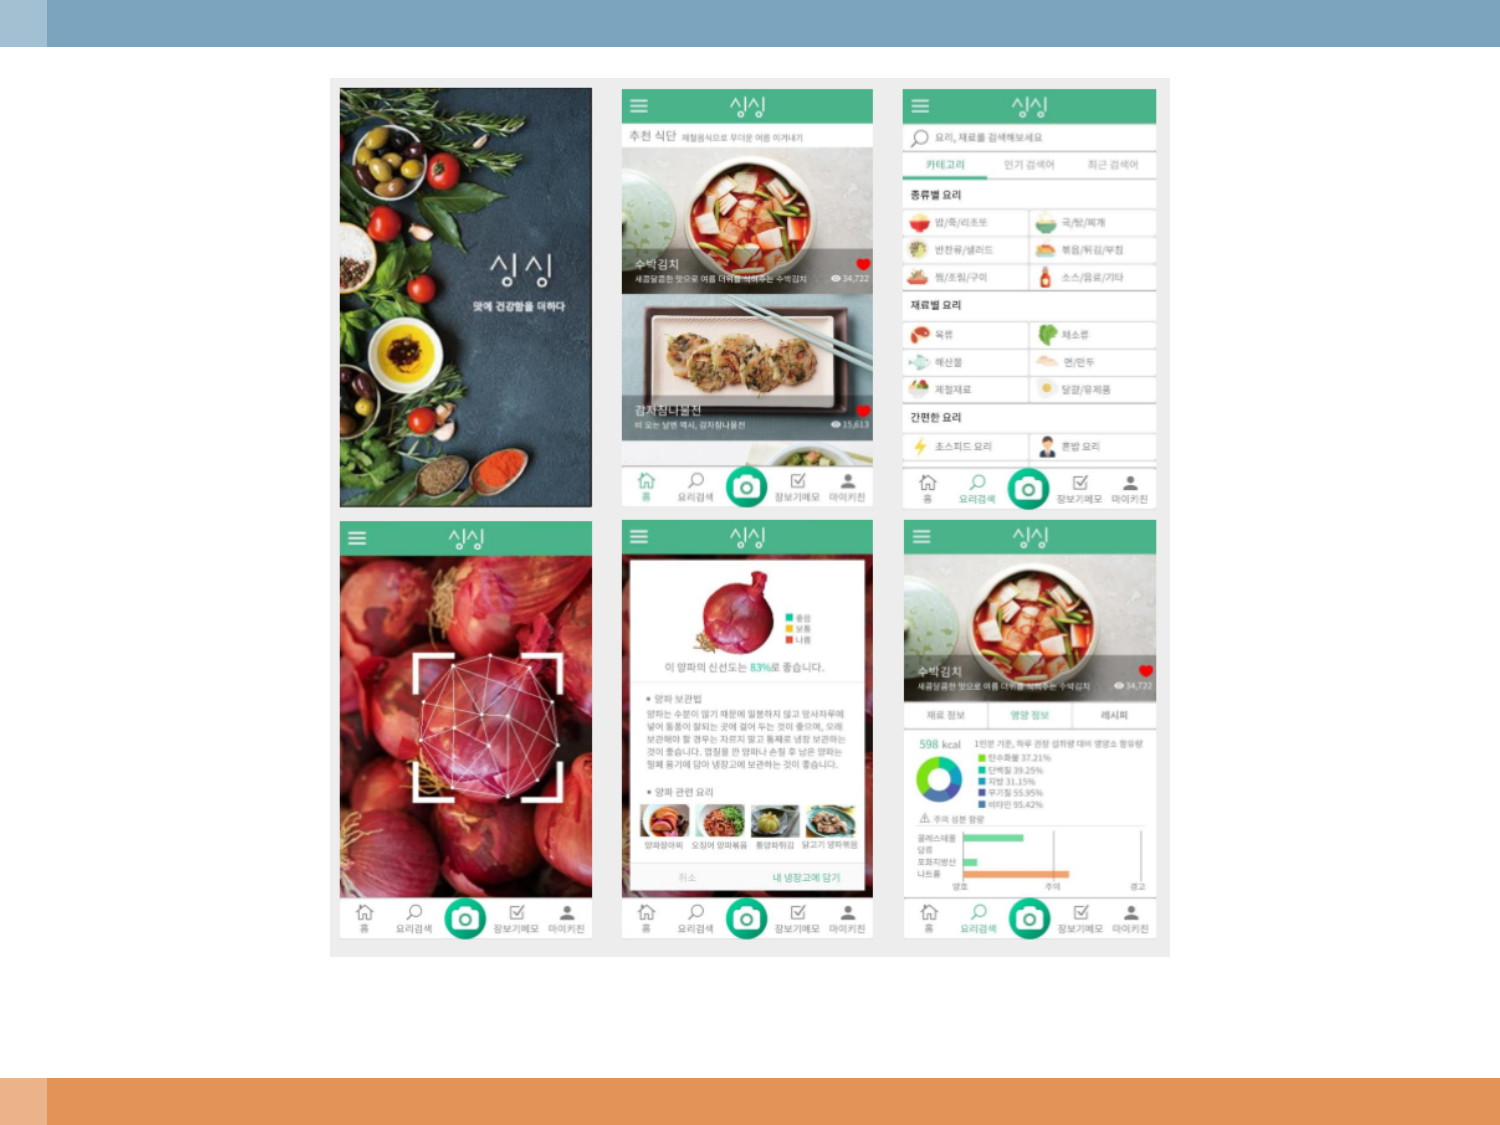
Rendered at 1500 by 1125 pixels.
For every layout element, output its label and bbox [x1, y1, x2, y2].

picture [330, 78, 1170, 957]
